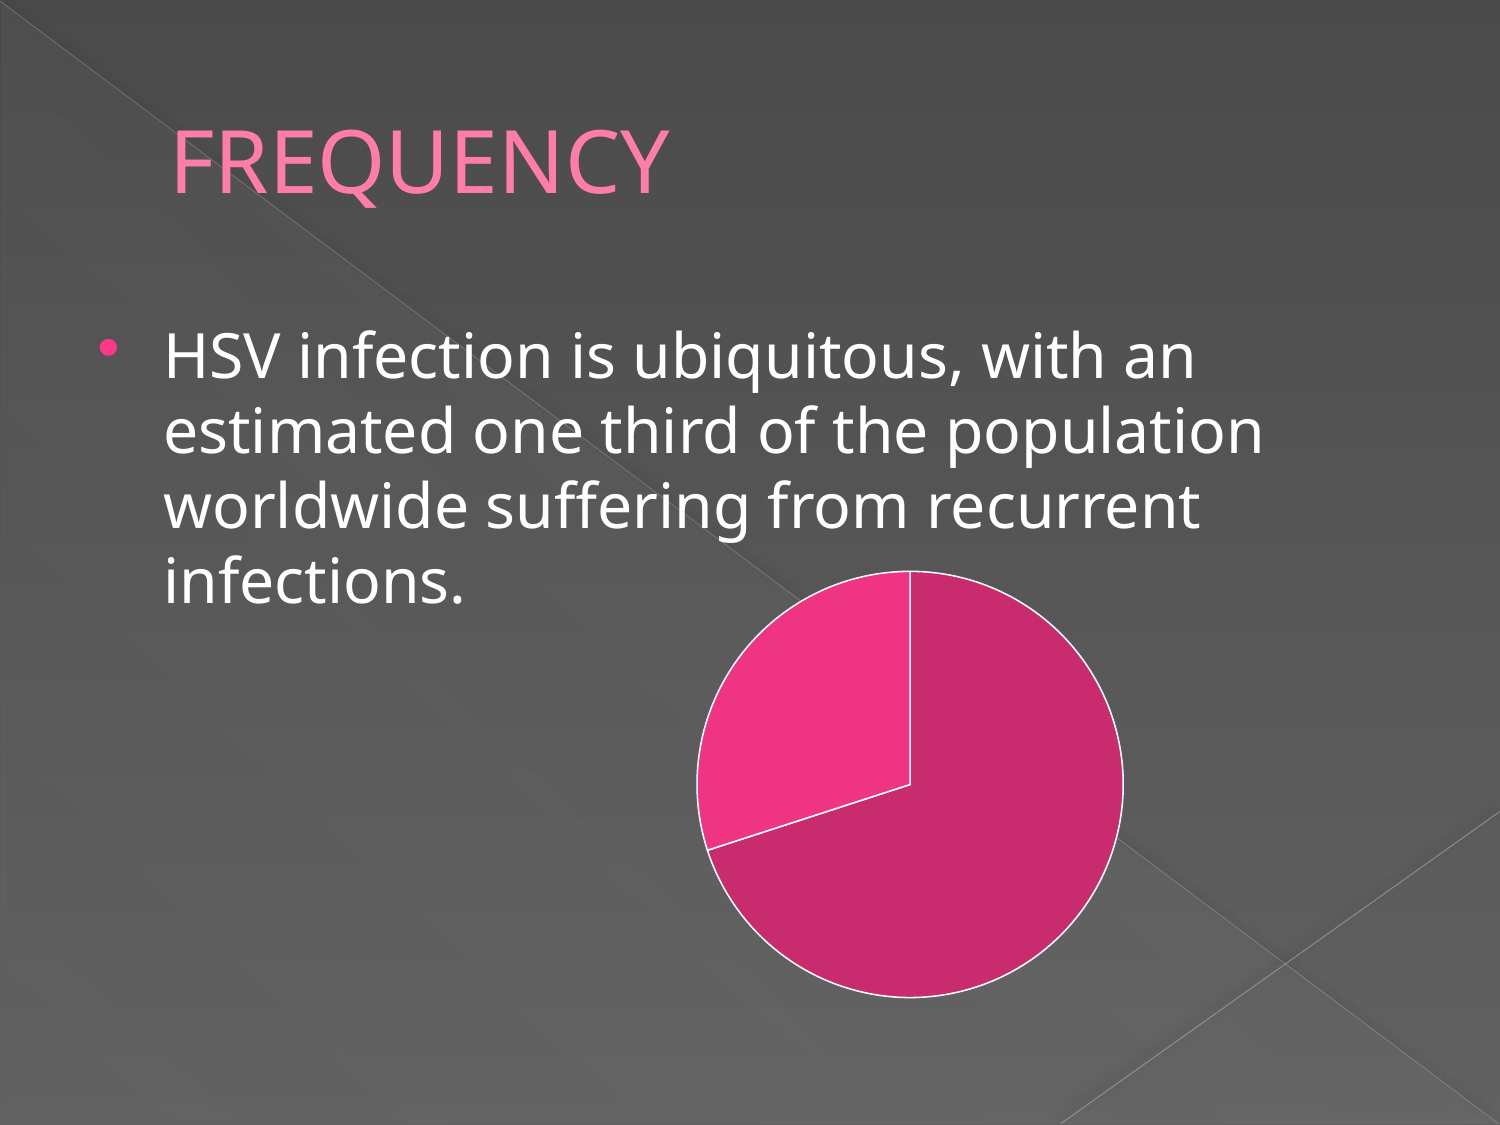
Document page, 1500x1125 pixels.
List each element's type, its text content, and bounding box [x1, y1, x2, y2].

list HSV infection is ubiquitous, with an estimated one third of the population worldwide suffering from recurrent infections. [75, 308, 1425, 1059]
title FREQUENCY [75, 43, 1425, 274]
chart [667, 562, 1153, 1007]
